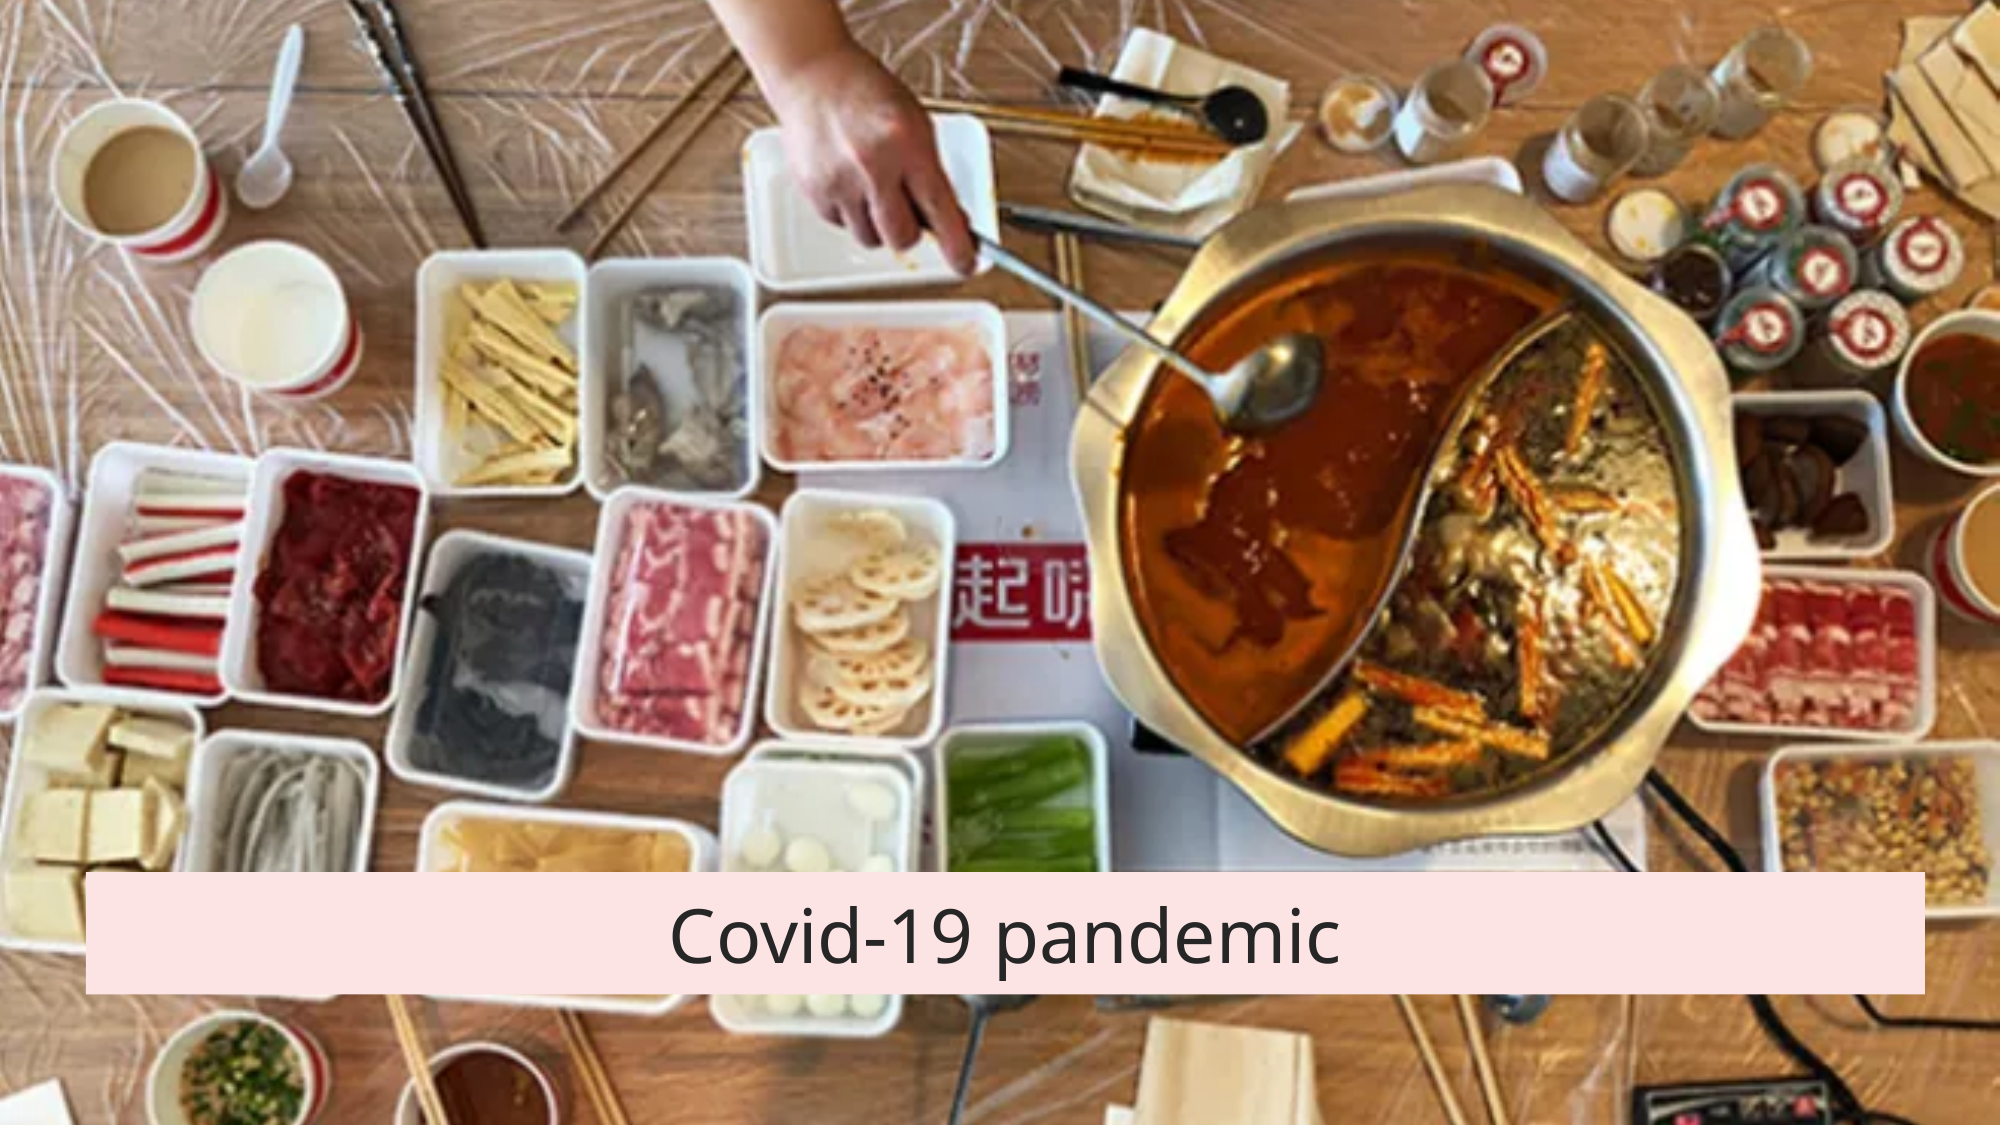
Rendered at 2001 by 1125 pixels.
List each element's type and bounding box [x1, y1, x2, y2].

list [0, 0, 2000, 1125]
